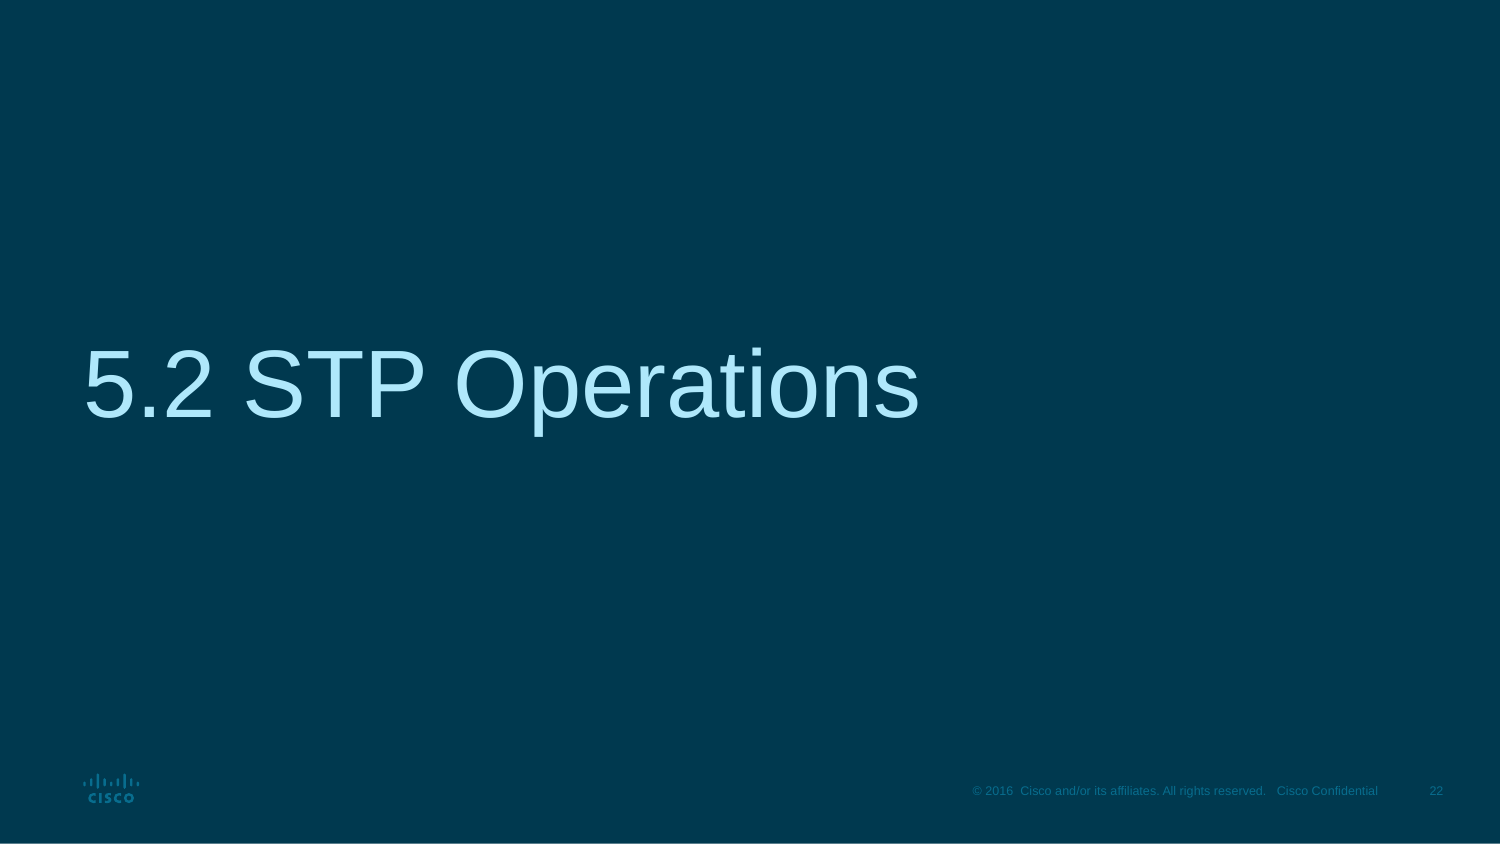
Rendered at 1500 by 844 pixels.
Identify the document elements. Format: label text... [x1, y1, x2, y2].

title 5.2 STP Operations [68, 293, 1356, 446]
